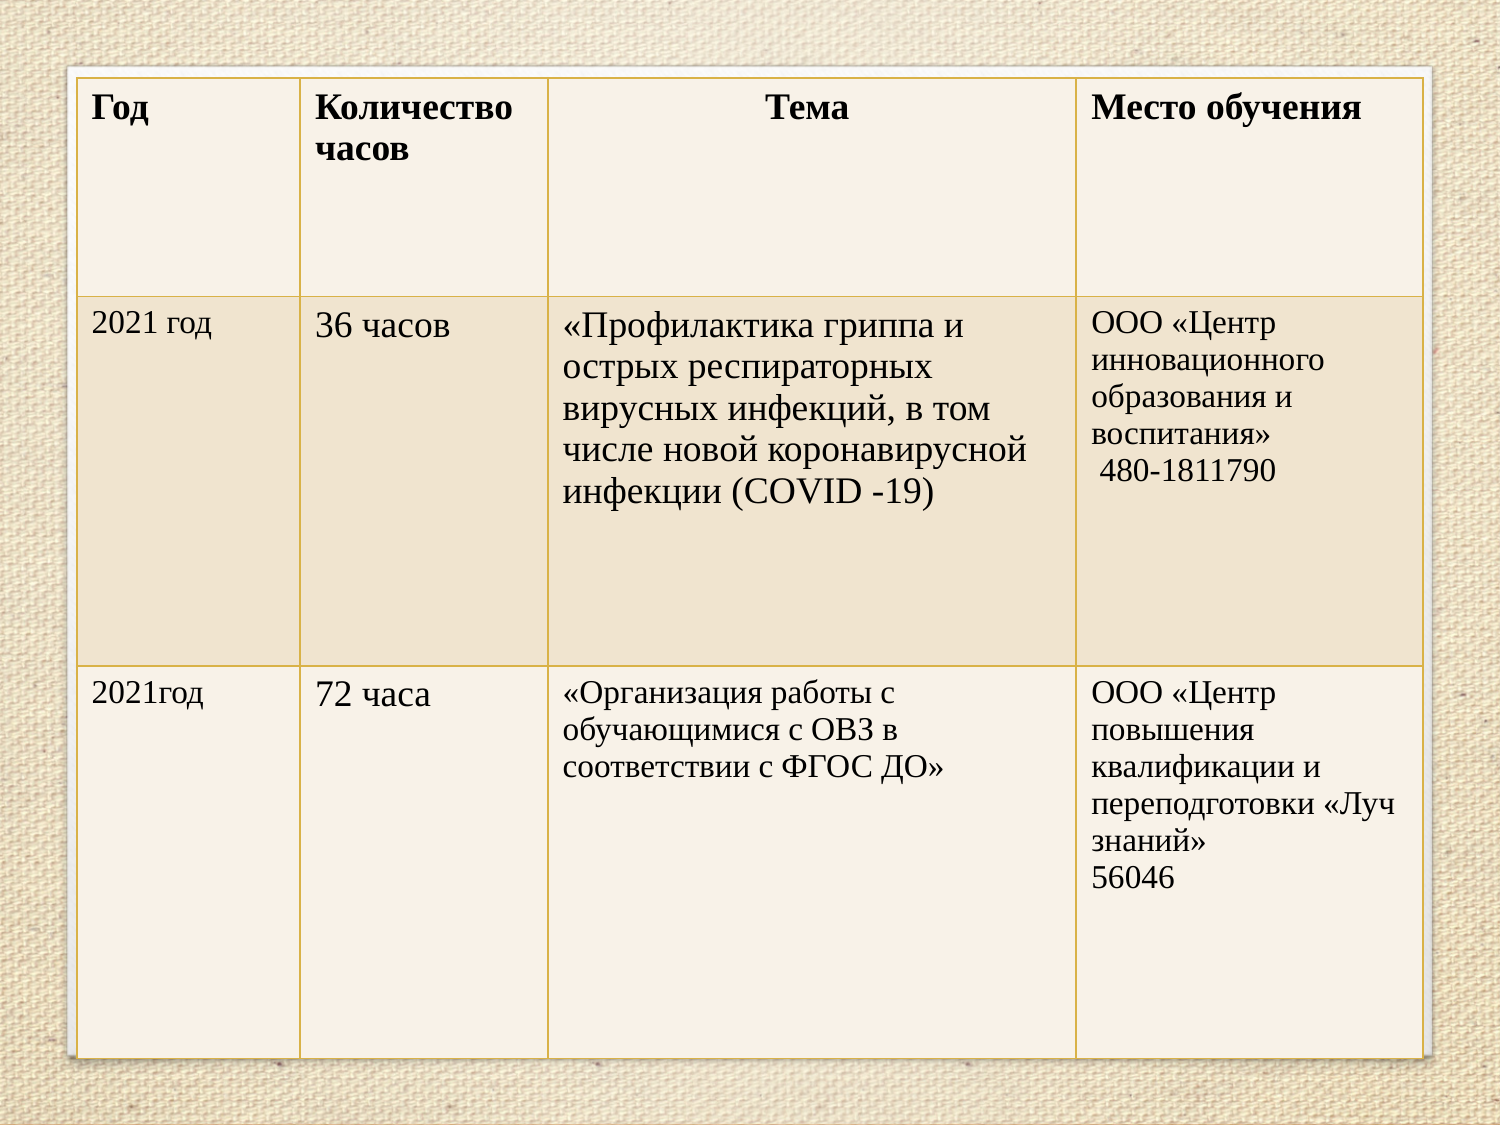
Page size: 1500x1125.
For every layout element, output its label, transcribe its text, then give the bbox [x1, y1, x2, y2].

table_cell 2021год [78, 667, 299, 1058]
table_header Место обучения [1077, 79, 1422, 296]
table_cell 36 часов [301, 297, 547, 665]
table_cell ООО «Центр инновационного образования и воспитания» 480-1811790 [1077, 297, 1422, 665]
table_header Количество часов [301, 79, 547, 296]
table_cell ООО «Центр повышения квалификации и переподготовки «Луч знаний» 56046 [1077, 667, 1422, 1058]
picture [0, 0, 1500, 1125]
table_cell 72 часа [301, 667, 547, 1058]
table_cell «Профилактика гриппа и острых респираторных вирусных инфекций, в том числе новой коронавирусной инфекции (COVID -19) [549, 297, 1075, 665]
table_header Год [78, 79, 299, 296]
table_header Тема [549, 79, 1075, 296]
table_cell 2021 год [78, 297, 299, 665]
table_cell «Организация работы с обучающимися с ОВЗ в соответствии с ФГОС ДО» [549, 667, 1075, 1058]
